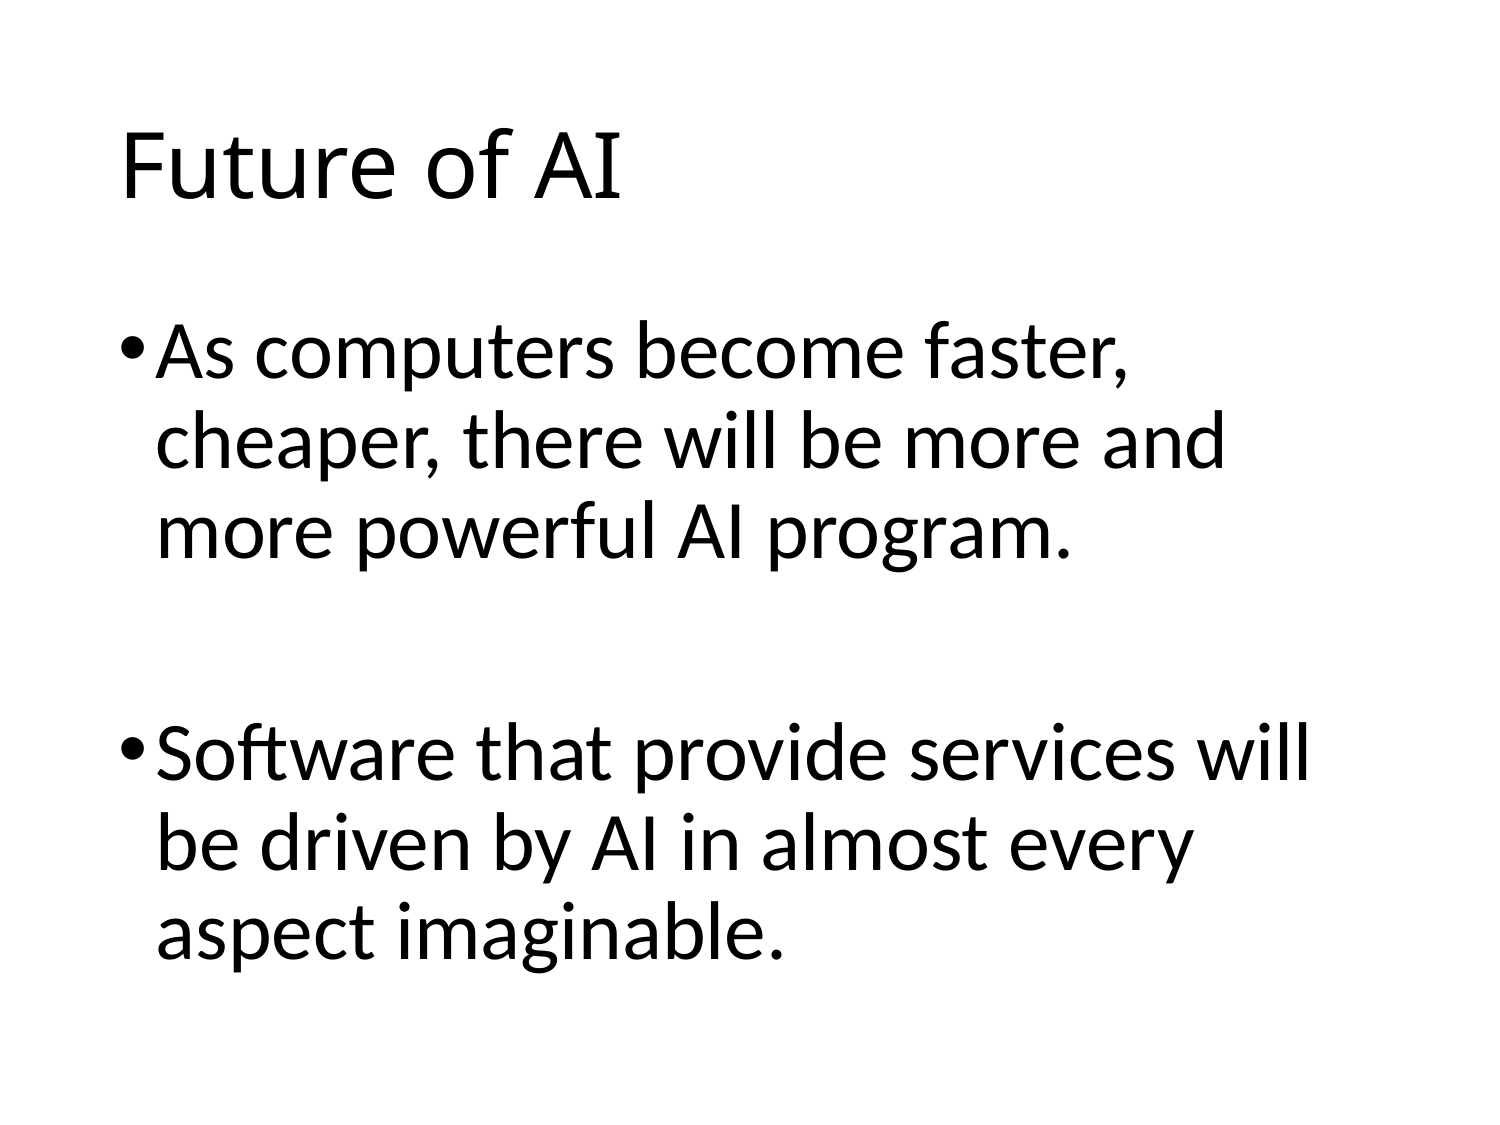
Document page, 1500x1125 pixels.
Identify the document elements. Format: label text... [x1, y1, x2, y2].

list As computers become faster, cheaper, there will be more and more powerful AI program. Software that provide services will be driven by AI in almost every aspect imaginable. [103, 299, 1397, 1014]
title Future of AI [103, 59, 1397, 278]
